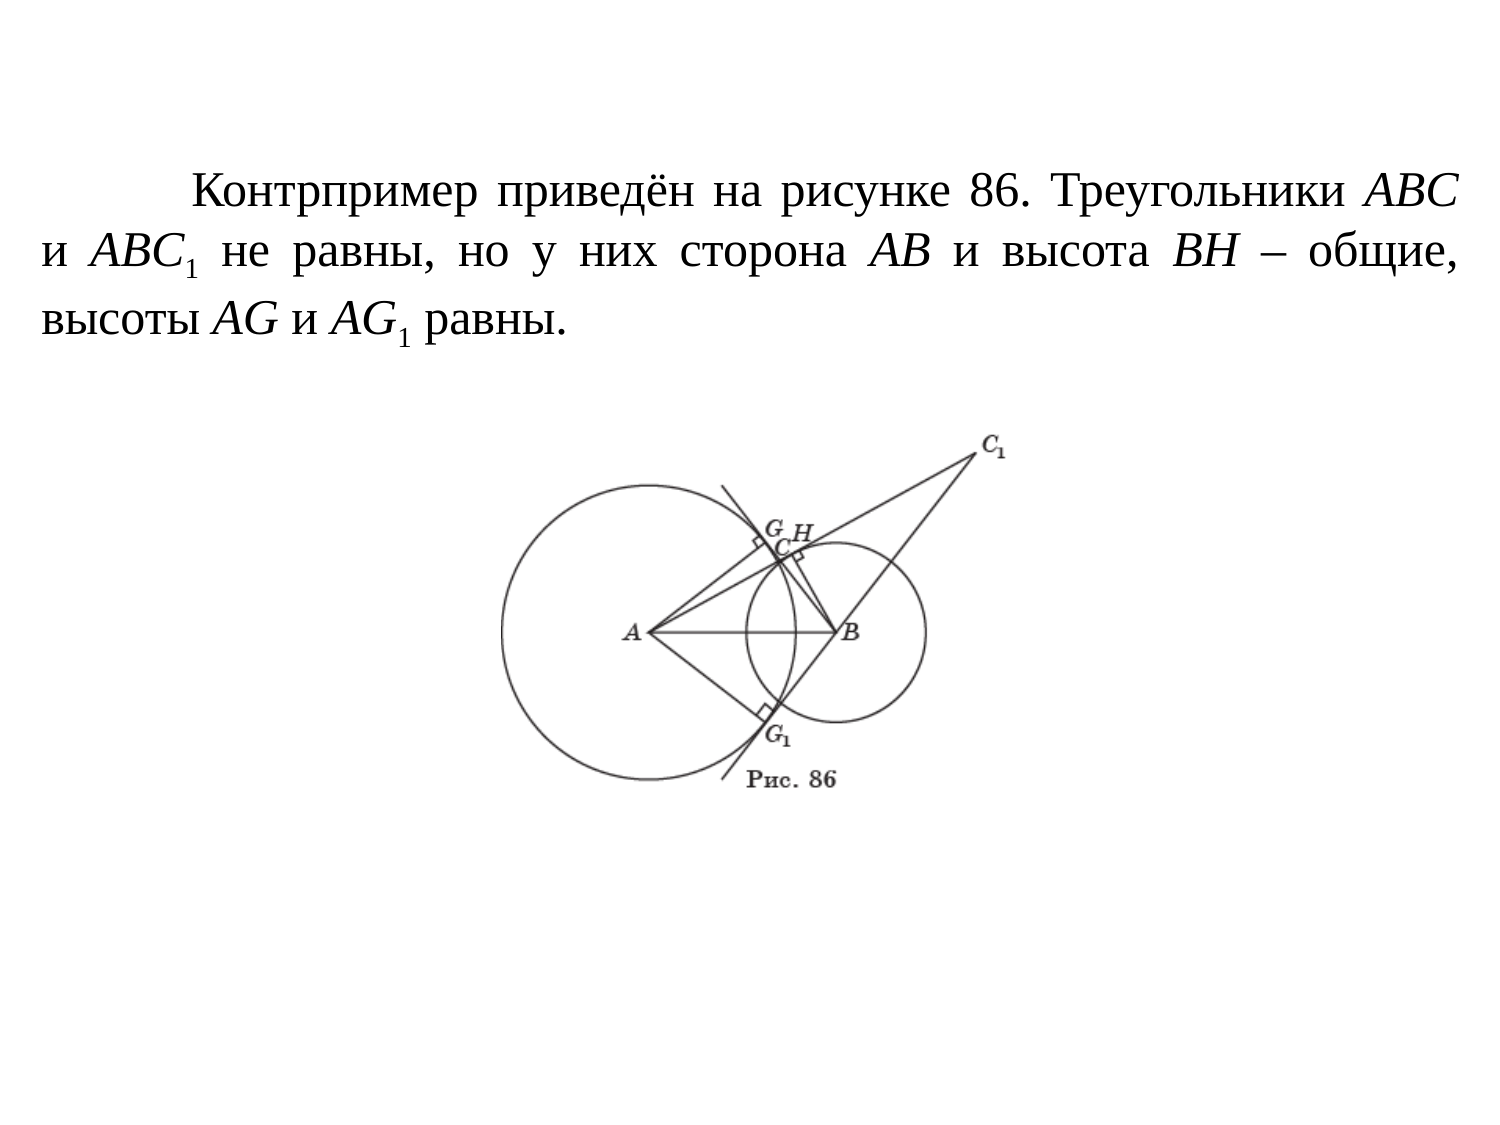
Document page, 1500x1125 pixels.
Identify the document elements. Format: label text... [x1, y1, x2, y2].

picture [501, 432, 1007, 794]
text_box Контрпример приведён на рисунке 86. Треугольники ABC и ABC1 не равны, но у них сторона AB и высота BH – общие, высоты AG и AG1­ равны. [26, 148, 1474, 361]
